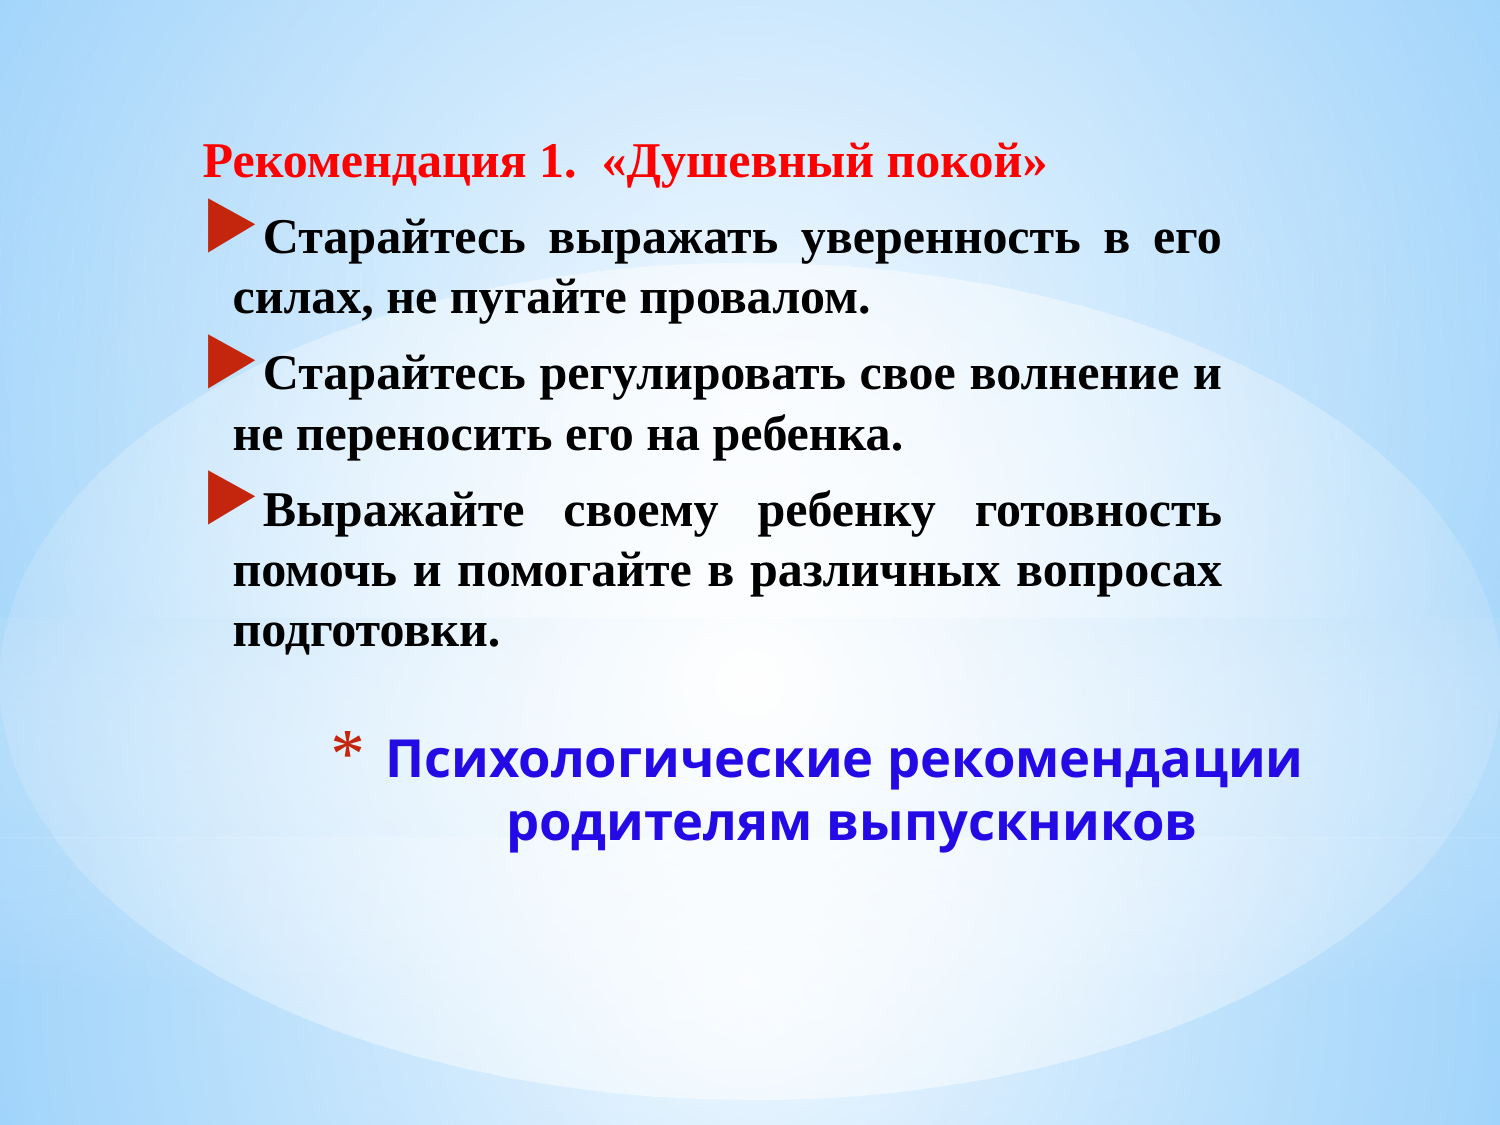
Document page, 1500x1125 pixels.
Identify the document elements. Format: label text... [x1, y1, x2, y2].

title Психологические рекомендации родителям выпускников [294, 717, 1363, 905]
list Рекомендация 1. «Душевный покой» Старайтесь выражать уверенность в его силах, не пугайте провалом. Старайтесь регулировать свое волнение и не переносить его на ребенка. Выражайте своему ребенку готовность помочь и помогайте в различных вопросах подготовки. [187, 120, 1238, 690]
